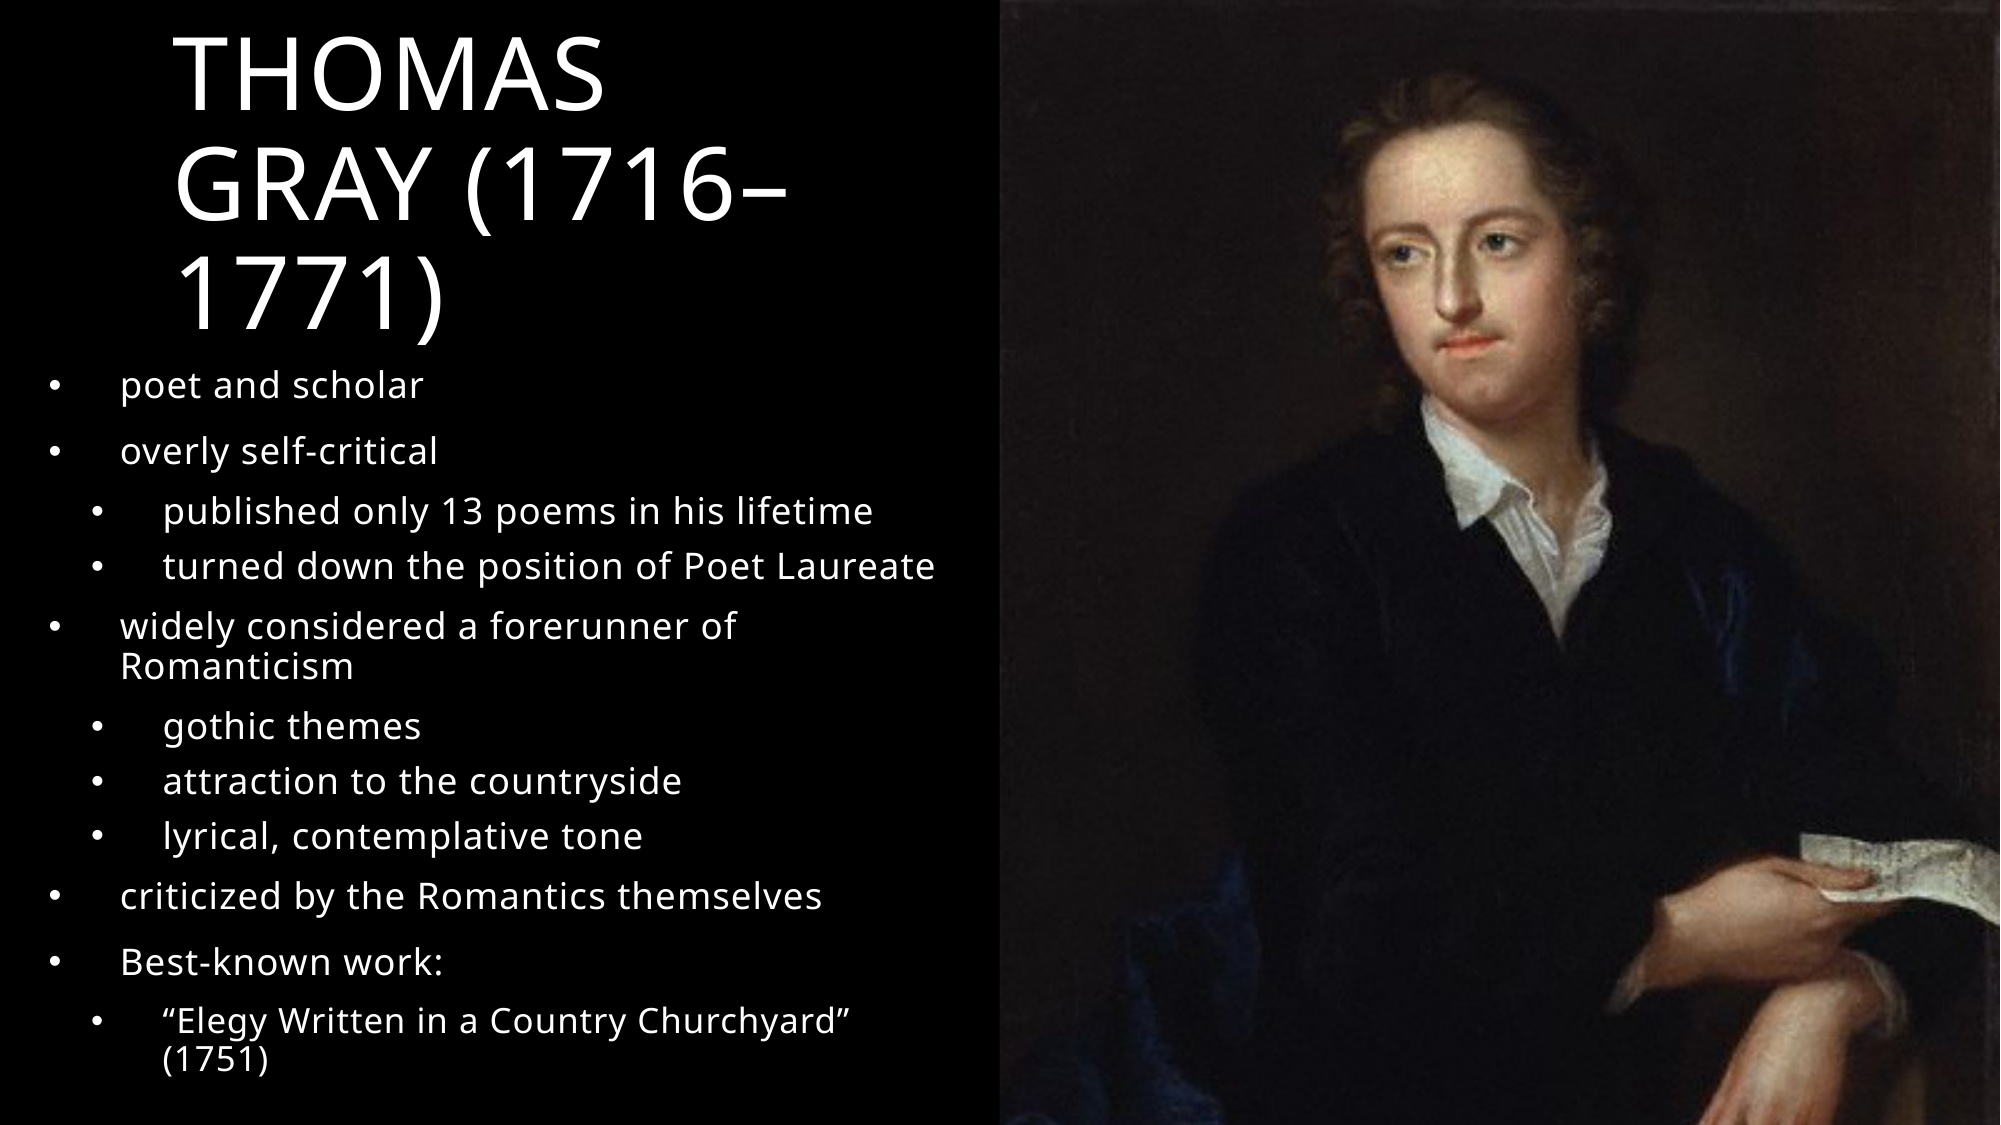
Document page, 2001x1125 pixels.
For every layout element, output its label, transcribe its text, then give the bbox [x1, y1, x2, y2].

list poet and scholar overly self-critical published only 13 poems in his lifetime turned down the position of Poet Laureate widely considered a forerunner of Romanticism gothic themes attraction to the countryside lyrical, contemplative tone criticized by the Romantics themselves Best-known work: “Elegy Written in a Country Churchyard” (1751) [33, 359, 967, 1089]
text_box [0, 0, 999, 1125]
title Thomas Gray (1716–1771) [157, 15, 896, 359]
picture [999, 0, 2000, 1125]
